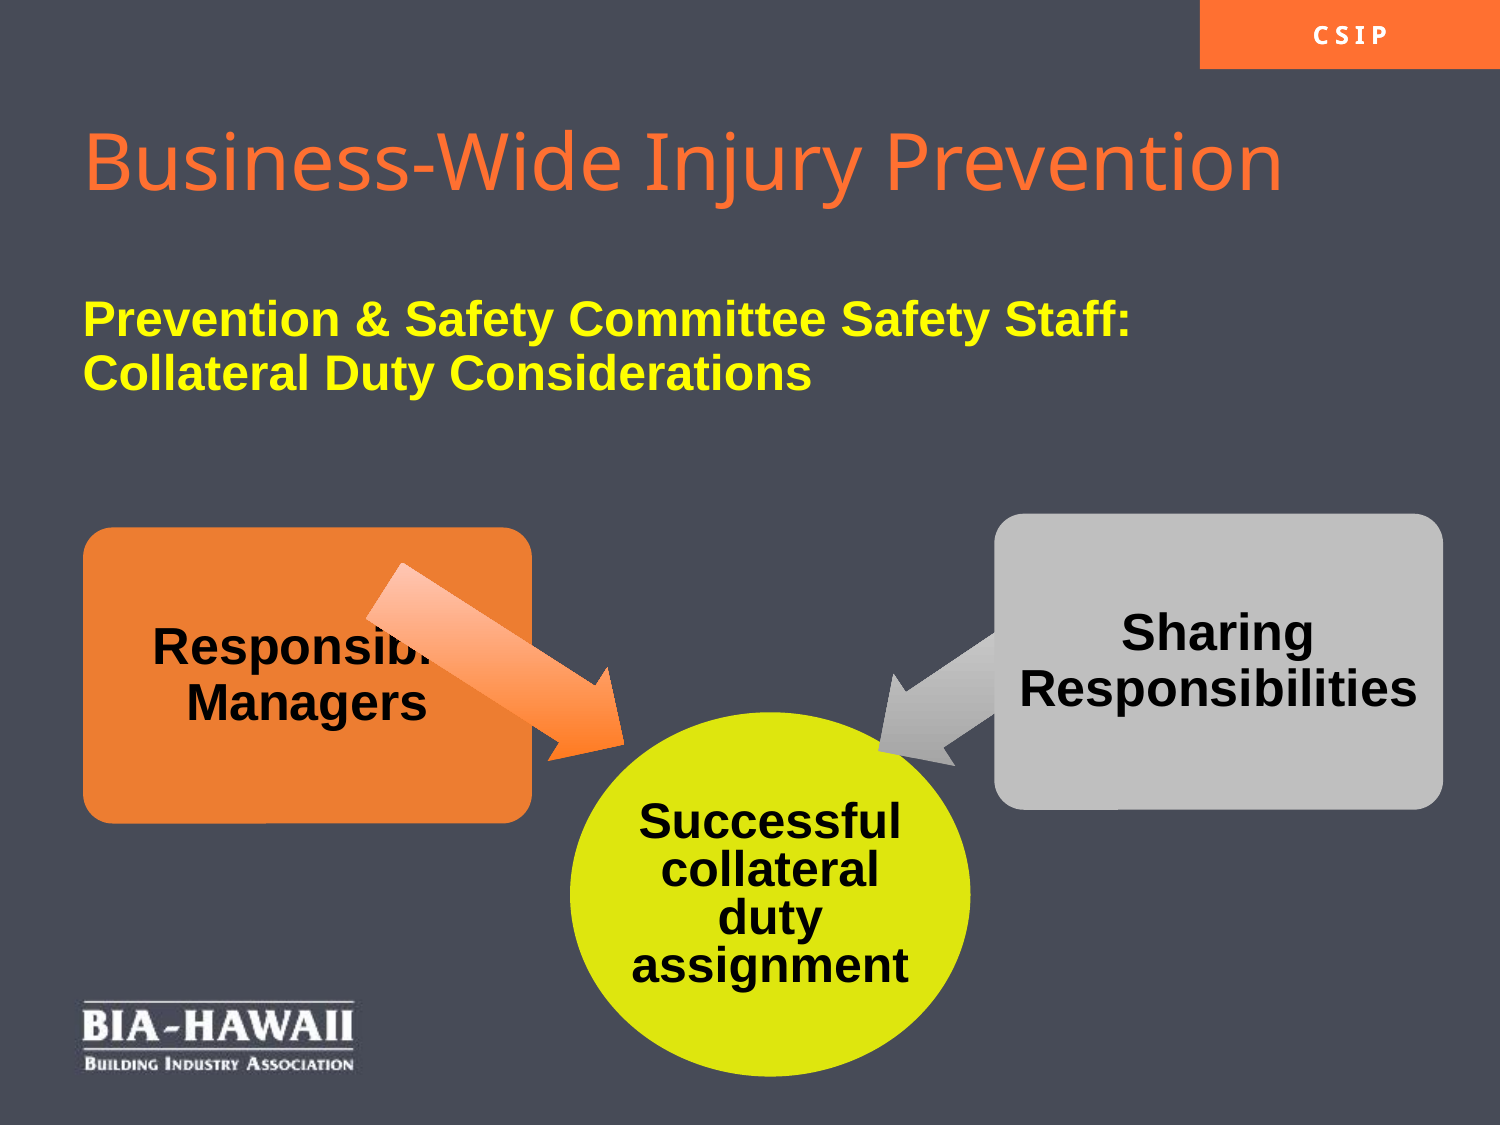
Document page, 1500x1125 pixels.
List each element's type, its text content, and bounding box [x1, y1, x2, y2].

text_box [533, 646, 625, 762]
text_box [994, 513, 1444, 810]
text_box CSIP [1199, 12, 1500, 57]
picture [0, 0, 1500, 1125]
title Business-Wide Injury Prevention Prevention & Safety Committee Safety Staff: Collateral Duty Considerations [75, 57, 1425, 466]
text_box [82, 527, 533, 824]
text_box Successful collateral duty assignment [610, 797, 930, 995]
text_box [878, 633, 994, 767]
text_box [570, 712, 971, 1077]
